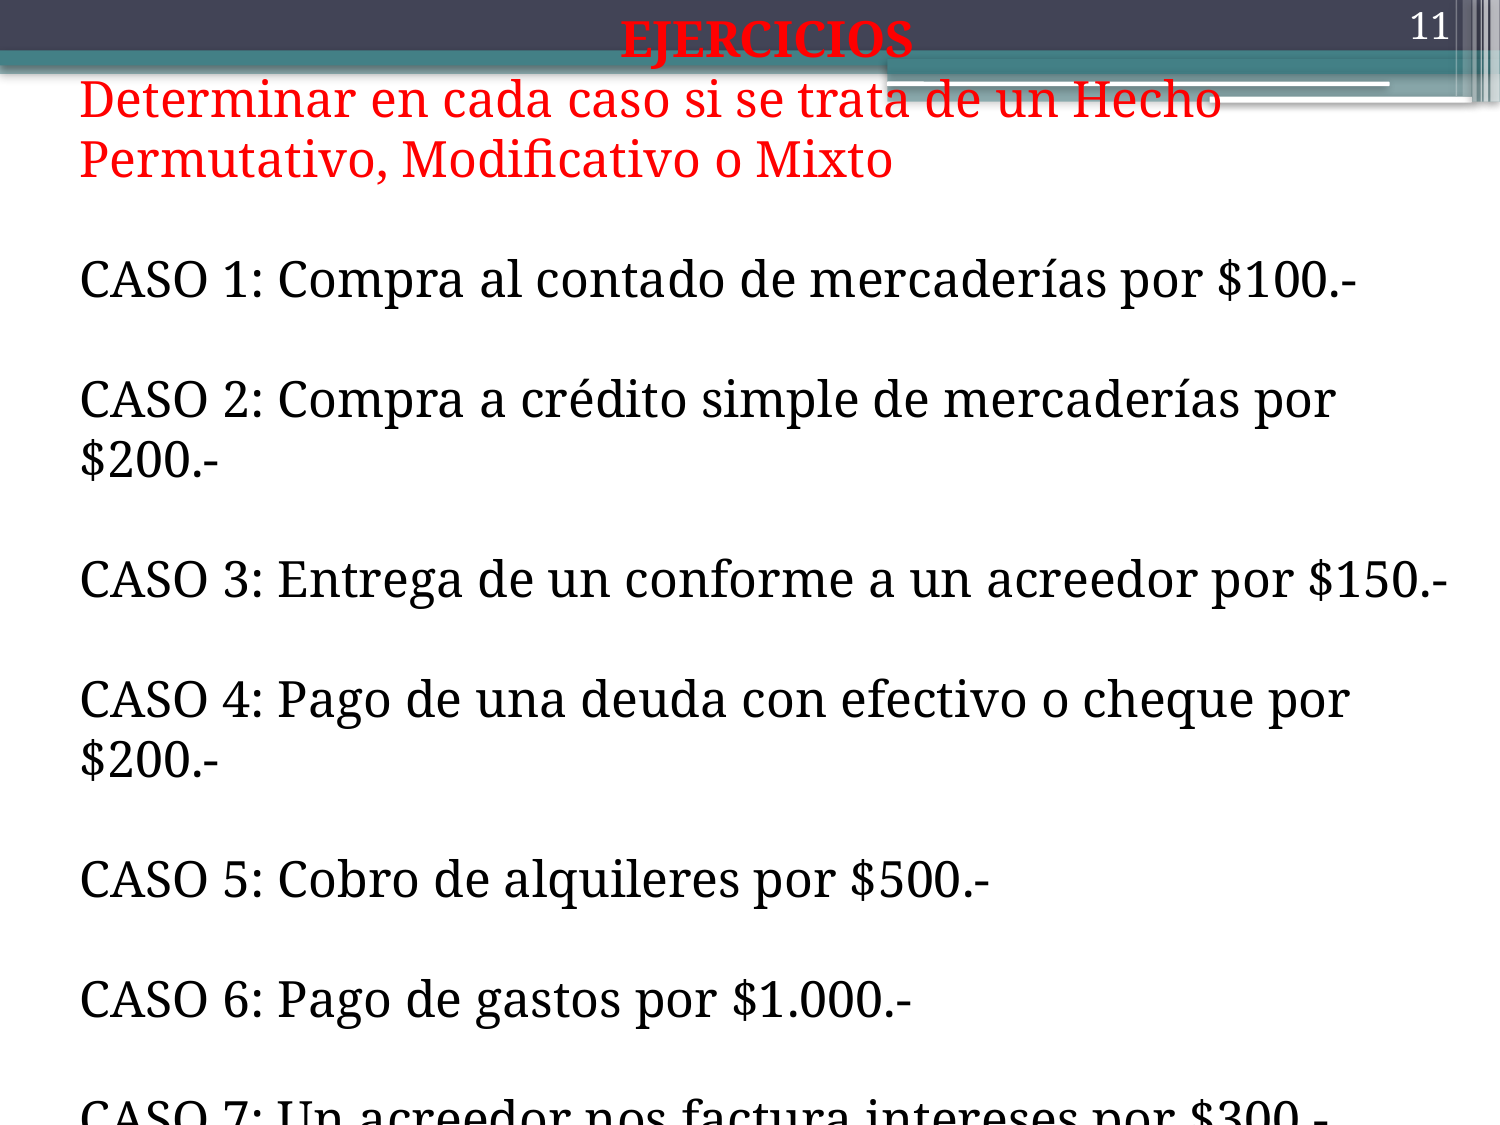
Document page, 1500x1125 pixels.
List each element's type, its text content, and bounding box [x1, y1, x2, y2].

text_box EJERCICIOS Determinar en cada caso si se trata de un Hecho Permutativo, Modificativo o Mixto CASO 1: Compra al contado de mercaderías por $100.- CASO 2: Compra a crédito simple de mercaderías por $200.- CASO 3: Entrega de un conforme a un acreedor por $150.- CASO 4: Pago de una deuda con efectivo o cheque por $200.- CASO 5: Cobro de alquileres por $500.- CASO 6: Pago de gastos por $1.000.- CASO 7: Un acreedor nos factura intereses por $300.- [64, 0, 1471, 1125]
